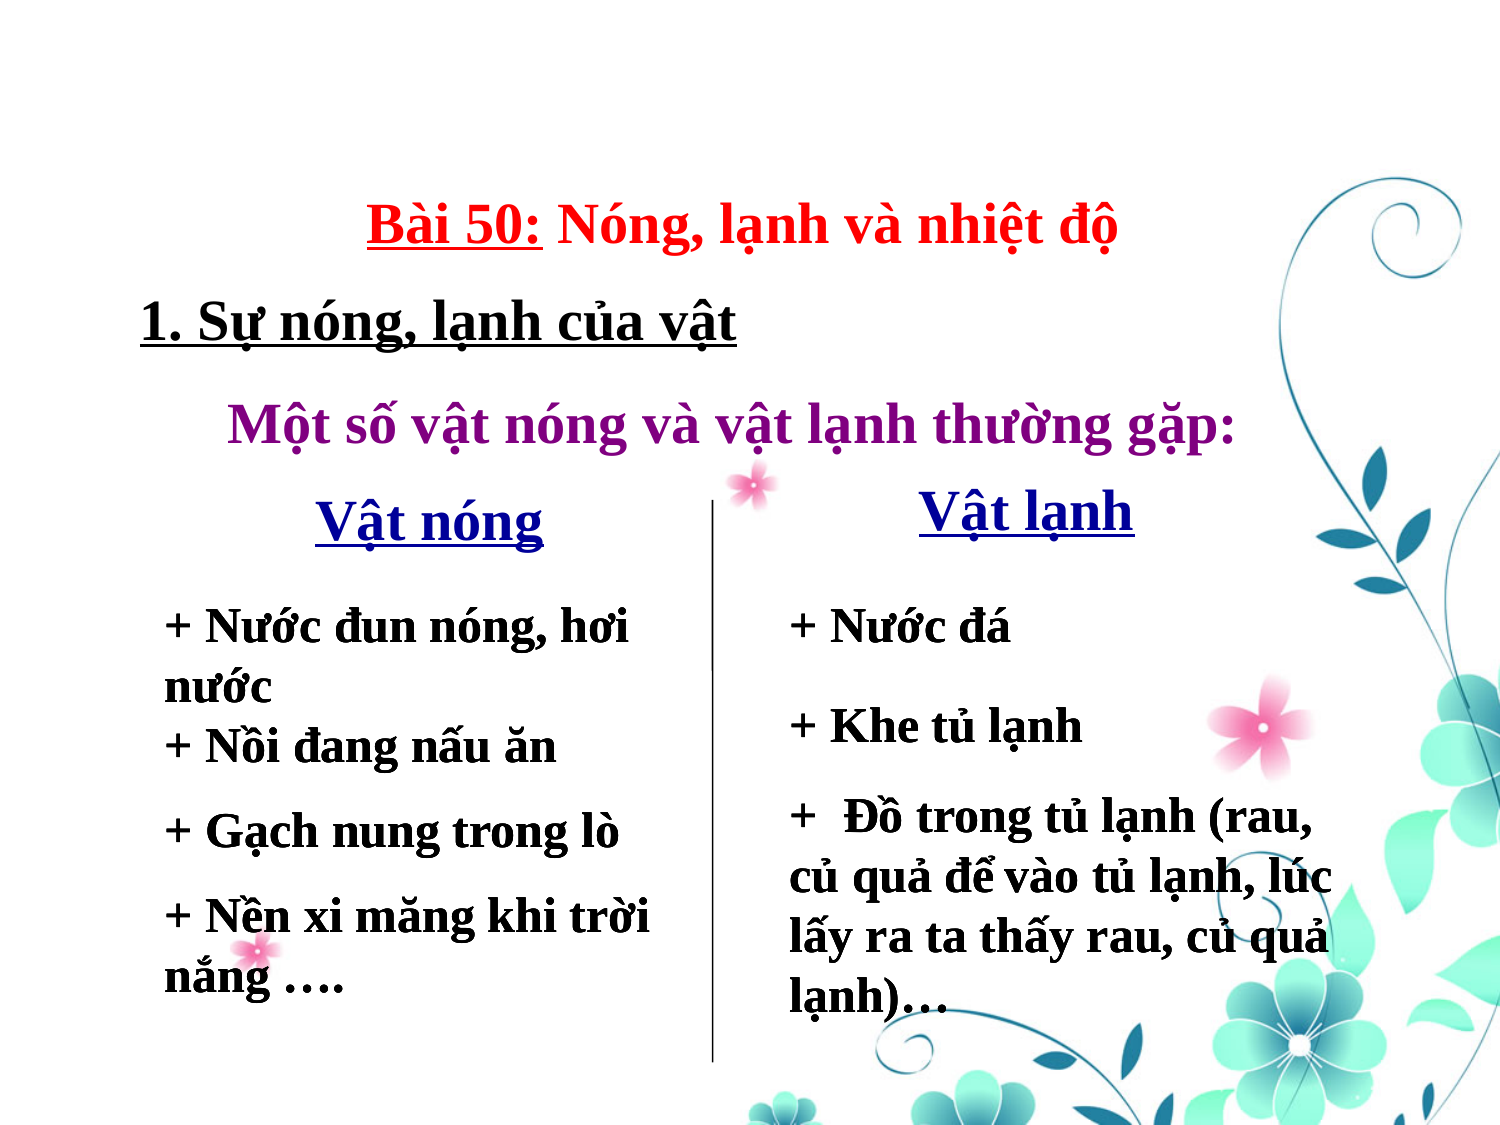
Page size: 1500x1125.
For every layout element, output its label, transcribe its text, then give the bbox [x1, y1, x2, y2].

text_box + Nước đá + Khe tủ lạnh + Đồ trong tủ lạnh (rau, củ quả để vào tủ lạnh, lúc lấy ra ta thấy rau, củ quả lạnh)… [774, 525, 1378, 1030]
picture [0, 0, 1500, 1125]
text_box Vật lạnh [904, 464, 1150, 525]
text_box Bài 50: Nóng, lạnh và nhiệt độ [224, 177, 1263, 263]
text_box Vật nóng [300, 474, 559, 524]
text_box 1. Sự nóng, lạnh của vật [124, 275, 1163, 360]
text_box Một số vật nóng và vật lạnh thường gặp: [212, 377, 1300, 463]
text_box + Nước đun nóng, hơi nước + Nồi đang nấu ăn + Gạch nung trong lò + Nền xi măng khi trời nắng …. [149, 524, 688, 1010]
